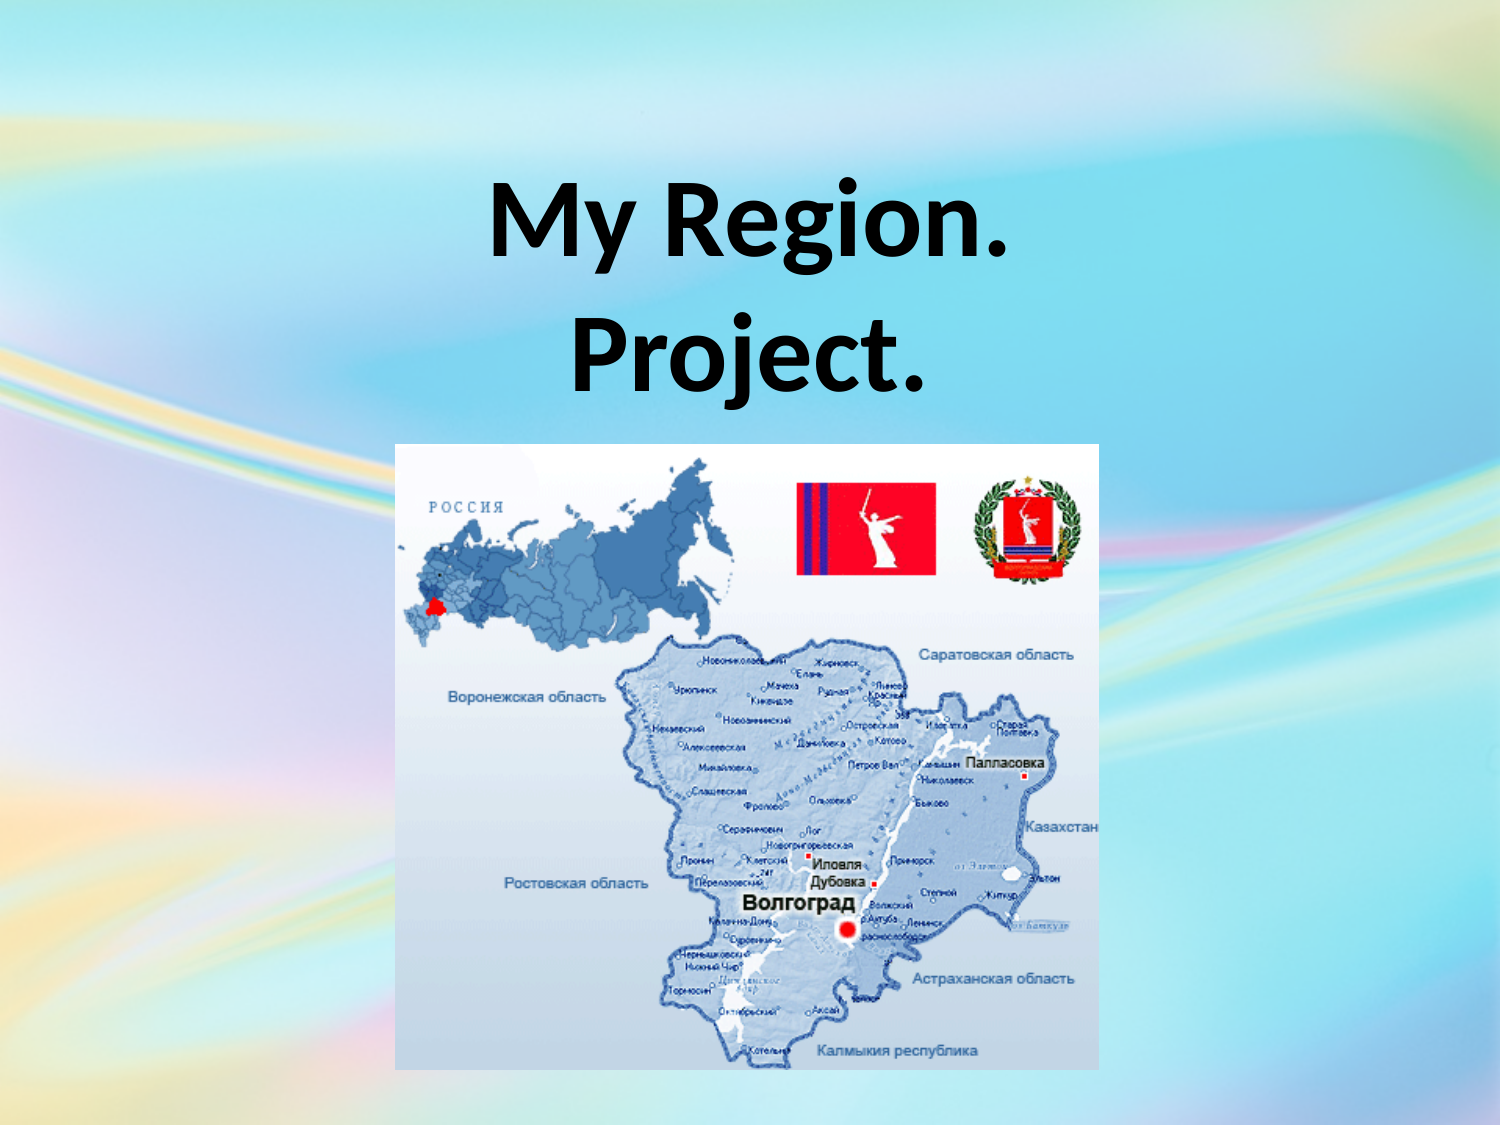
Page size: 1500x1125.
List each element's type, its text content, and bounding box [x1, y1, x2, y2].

picture [395, 444, 1099, 1070]
title My Region. Project. [88, 113, 1412, 445]
